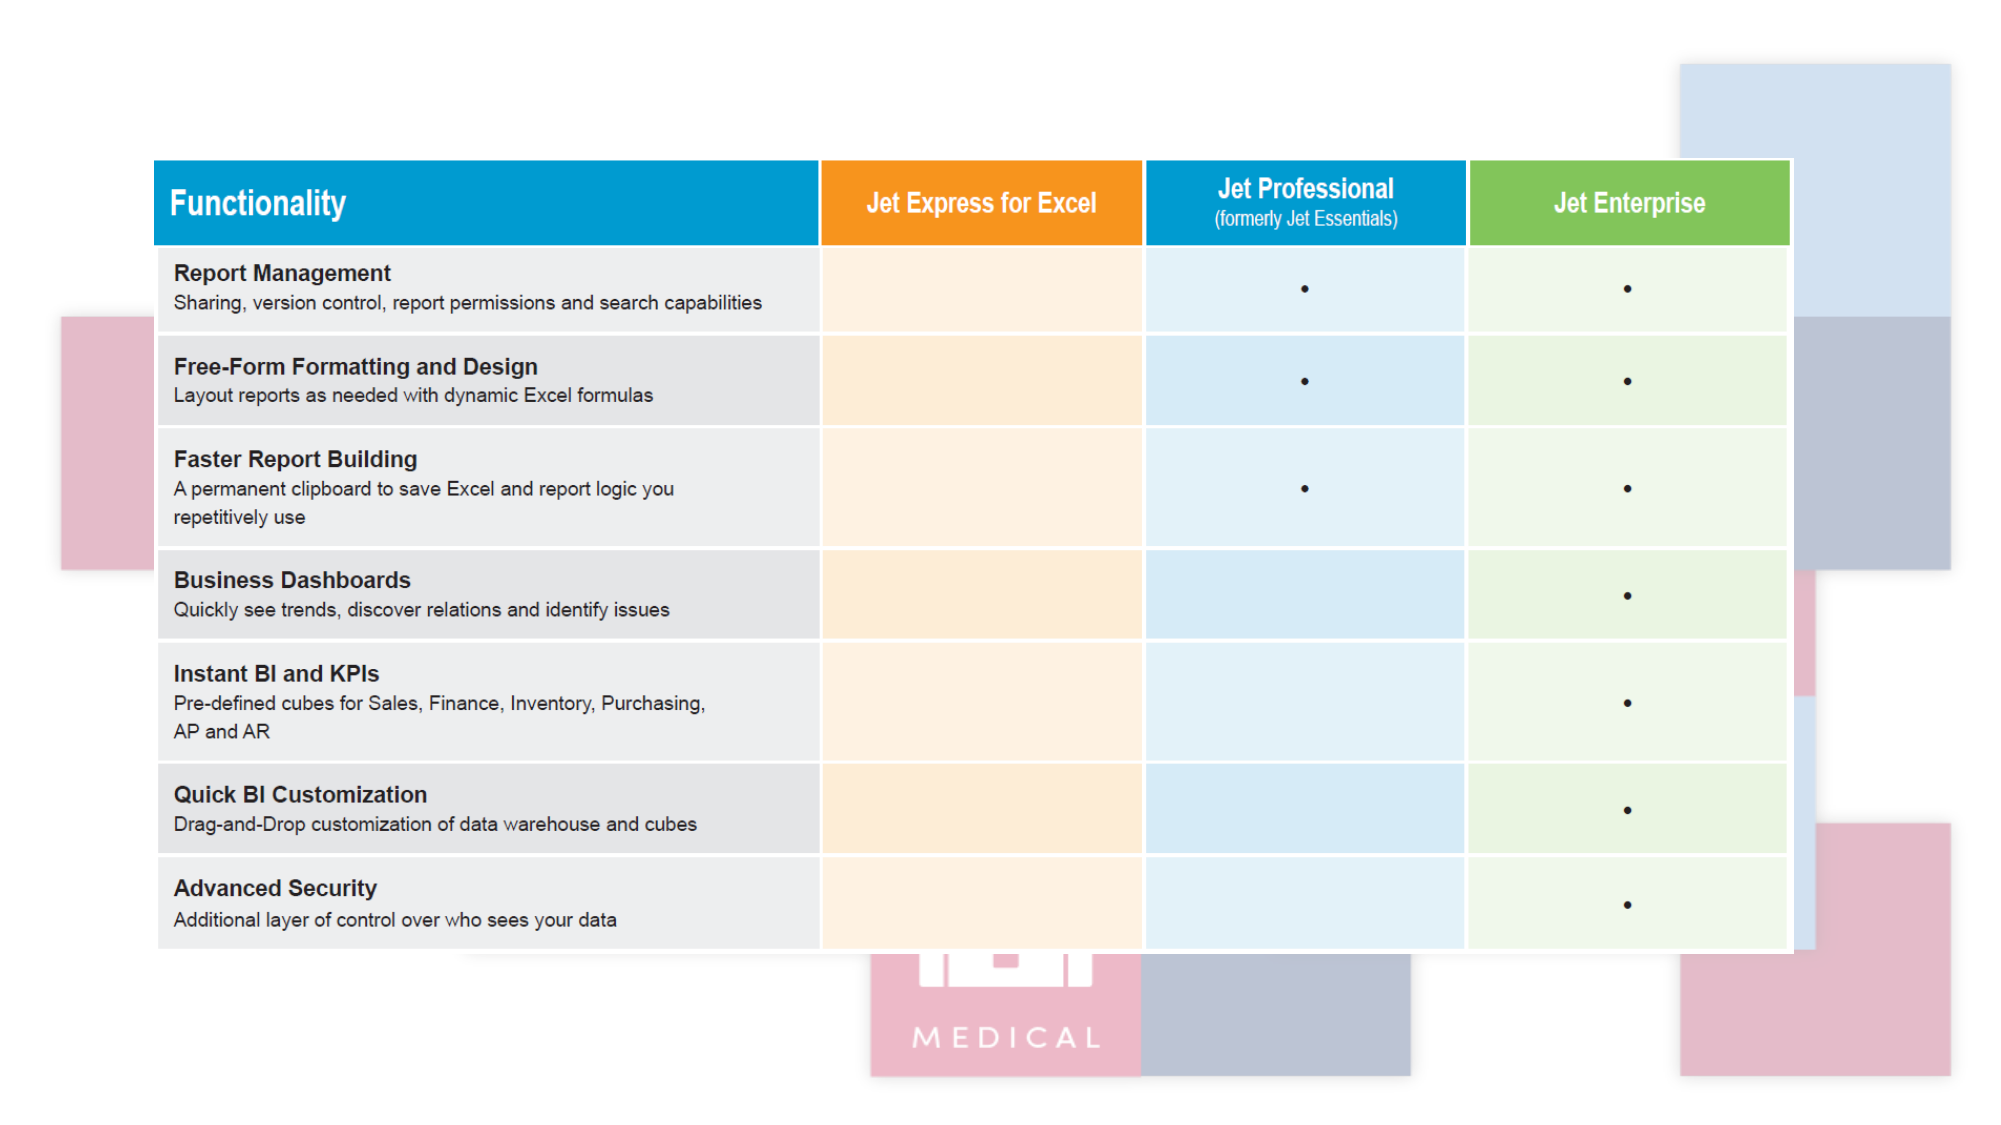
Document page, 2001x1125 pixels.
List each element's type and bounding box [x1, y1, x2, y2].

list [154, 248, 1794, 954]
picture [30, 48, 1980, 1103]
